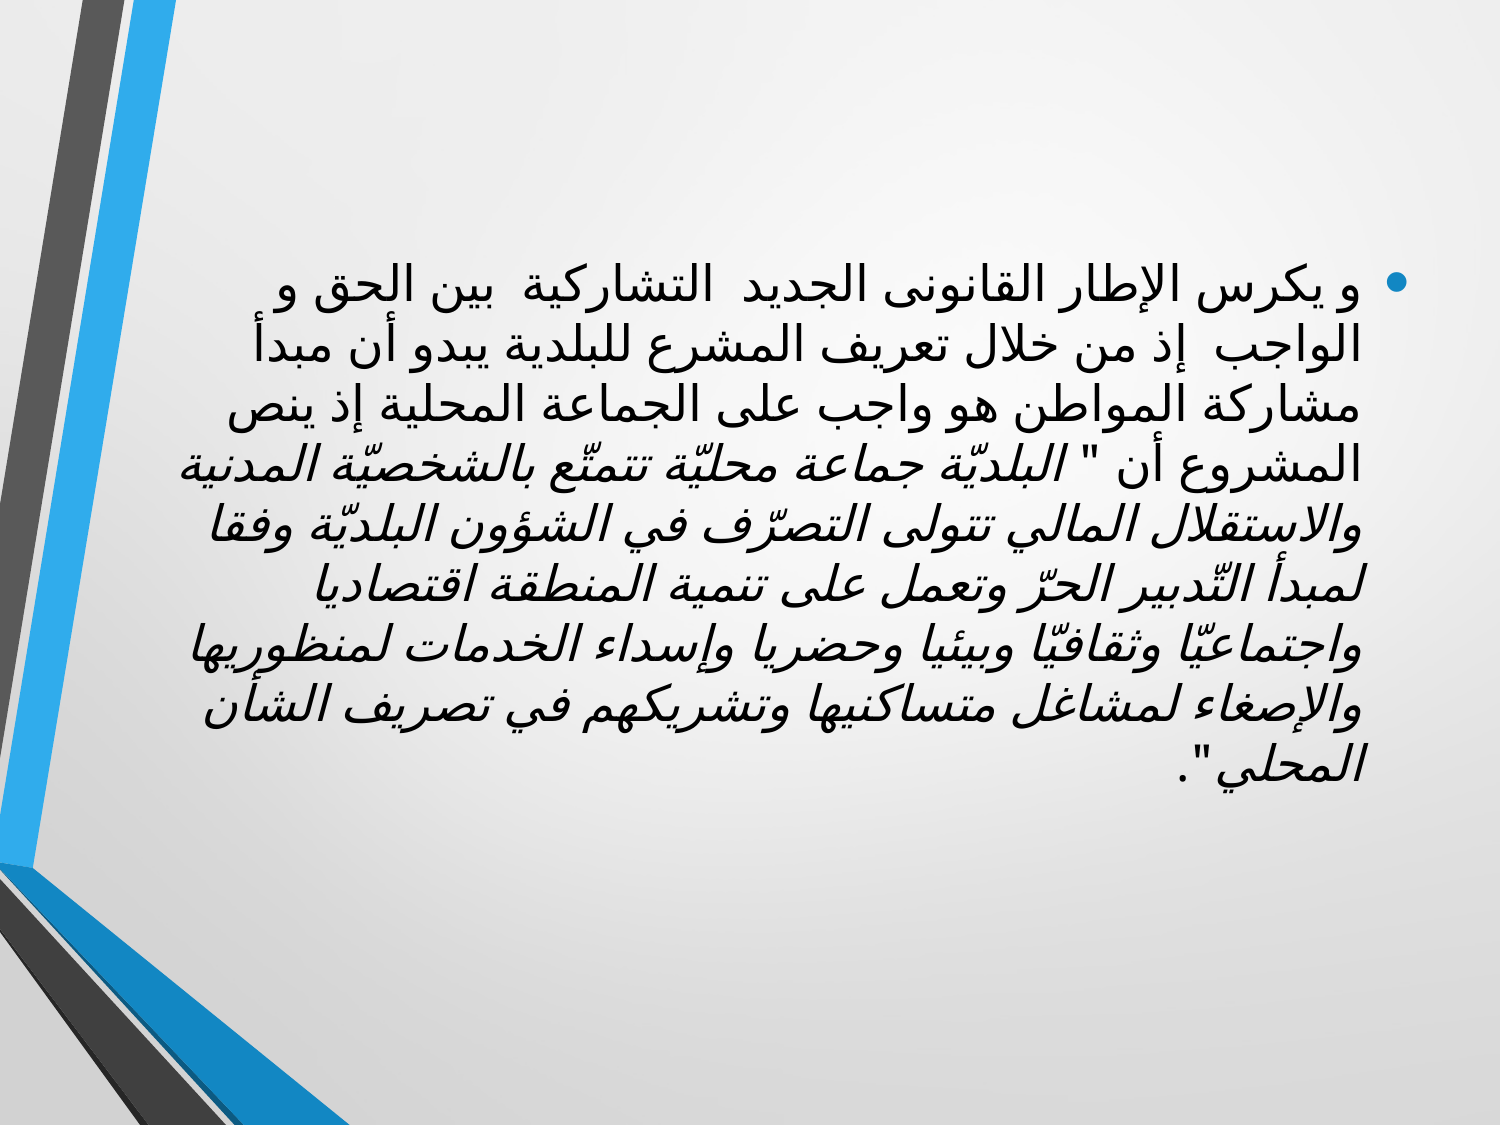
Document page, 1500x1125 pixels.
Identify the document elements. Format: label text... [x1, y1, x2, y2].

list و يكرس الإطار القانونى الجديد التشاركية بين الحق و الواجب إذ من خلال تعريف المشرع للبلدية يبدو أن مبدأ مشاركة المواطن هو واجب على الجماعة المحلية إذ ينص المشروع أن " البلديّة جماعة محليّة تتمتّع بالشخصيّة المدنية والاستقلال المالي تتولى التصرّف في الشؤون البلديّة وفقا لمبدأ التّدبير الحرّ وتعمل على تنمية المنطقة اقتصاديا واجتماعيّا وثقافيّا وبيئيا وحضريا وإسداء الخدمات لمنظوريها والإصغاء لمشاغل متساكنيها وتشريكهم في تصريف الشأن المحلي". [161, 19, 1425, 1106]
